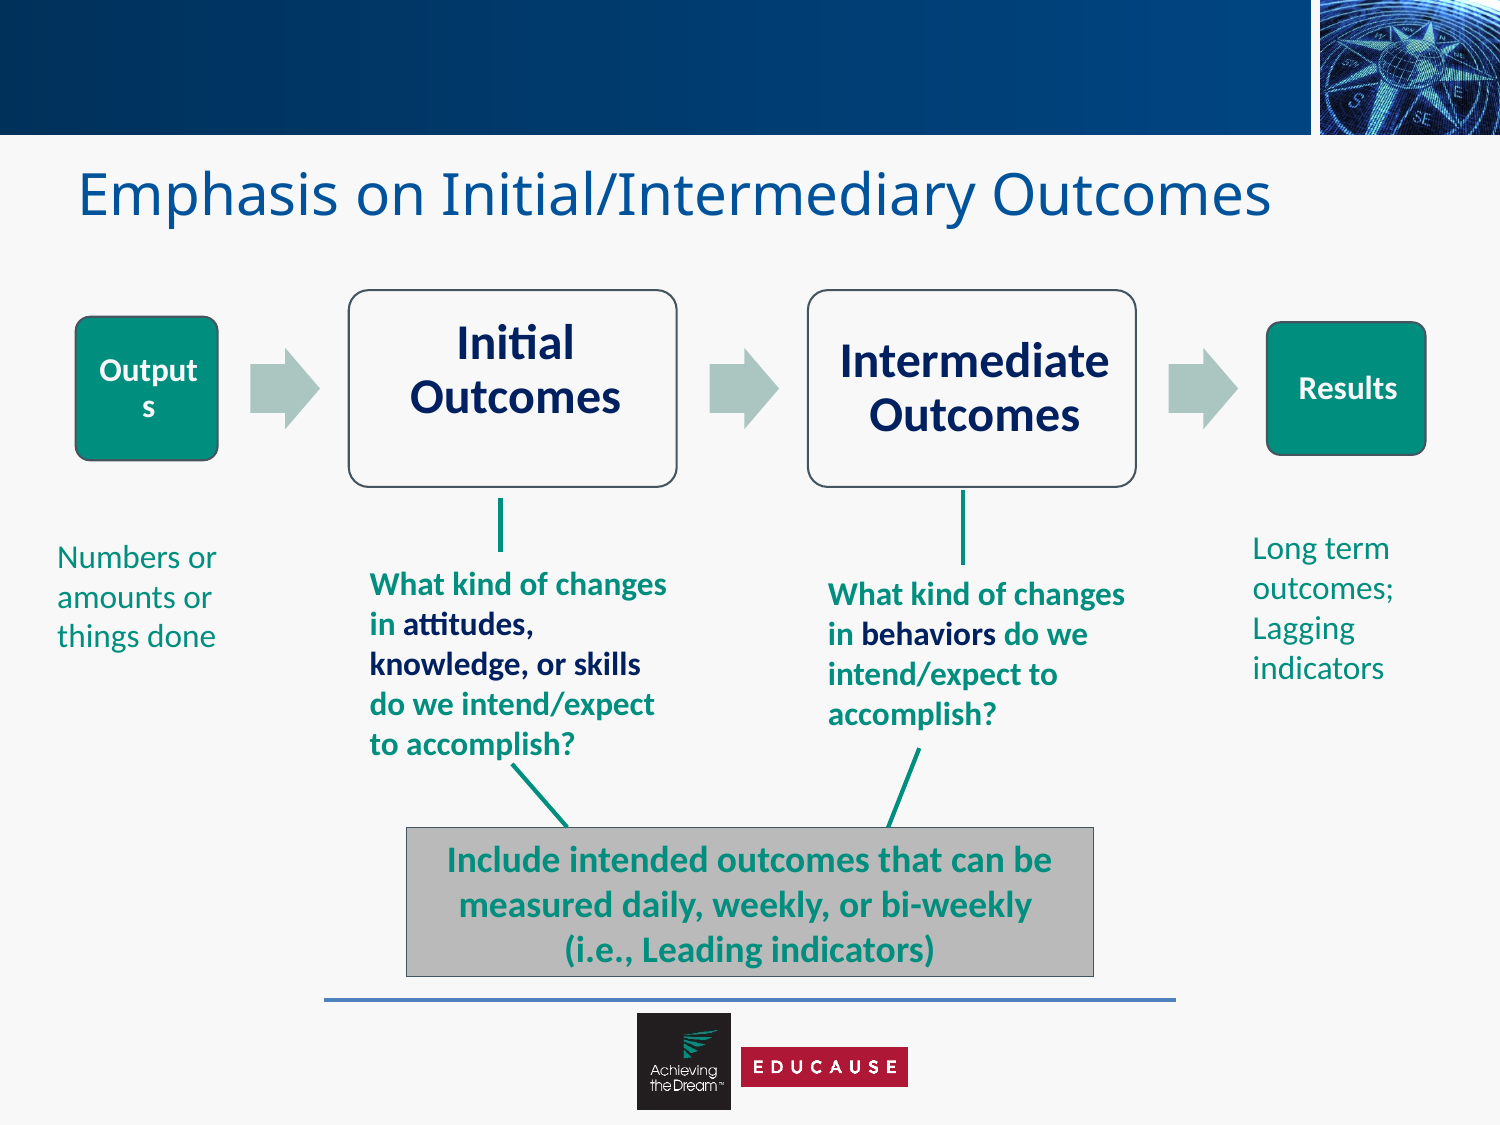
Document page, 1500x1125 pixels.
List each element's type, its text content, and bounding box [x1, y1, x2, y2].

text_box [512, 763, 568, 828]
picture [741, 1047, 908, 1087]
text_box Numbers or amounts or things done [42, 527, 238, 662]
text_box Long term outcomes; Lagging indicators [1238, 518, 1434, 694]
text_box What kind of changes in attitudes, knowledge, or skills do we intend/expect to accomplish? [354, 565, 693, 770]
text_box Include intended outcomes that can be measured daily, weekly, or bi-weekly (i.e., Leading indicators) [406, 827, 1094, 977]
picture [1320, 0, 1500, 135]
title Emphasis on Initial/Intermediary Outcomes [62, 135, 1438, 258]
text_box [888, 748, 920, 828]
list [75, 212, 1426, 565]
text_box What kind of changes in behaviors do we intend/expect to accomplish? [813, 565, 1151, 740]
picture [637, 1013, 731, 1110]
